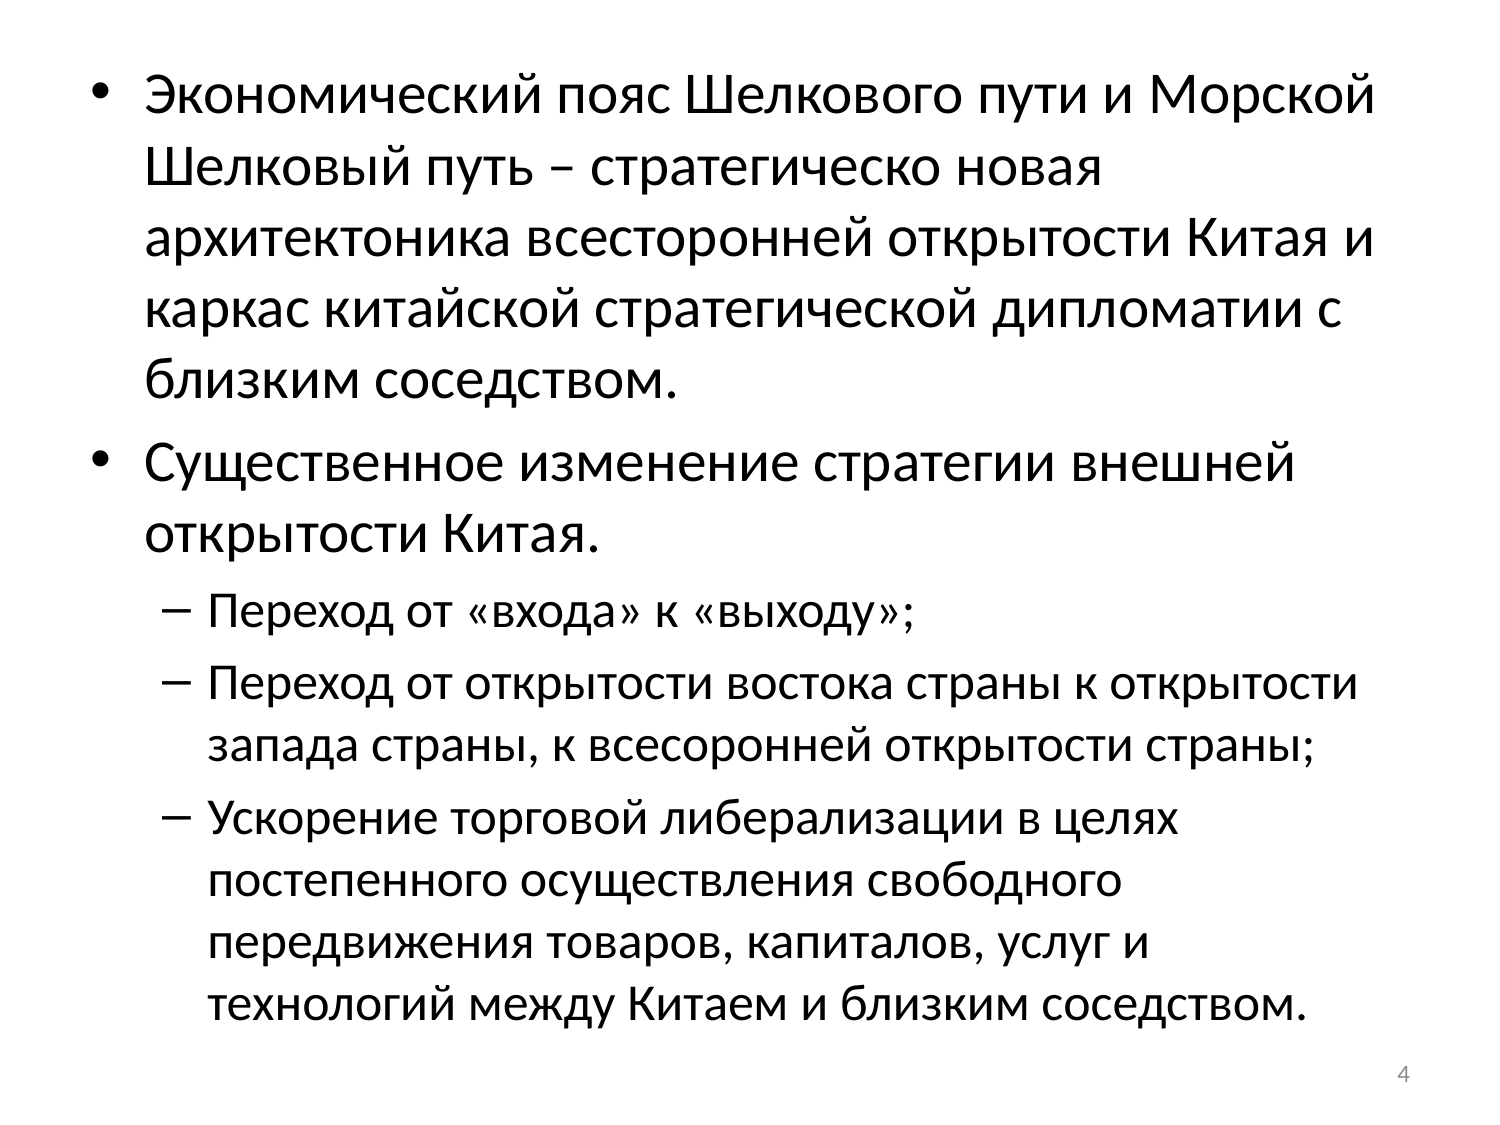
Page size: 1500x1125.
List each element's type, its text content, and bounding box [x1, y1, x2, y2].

list Экономический пояс Шелкового пути и Морской Шелковый путь – стратегическо новая архитектоника всесторонней открытости Китая и каркас китайской стратегической дипломатии с близким соседством. Существенное изменение стратегии внешней открытости Китая. Переход от «входа» к «выходу»; Переход от открытости востока страны к открытости запада страны, к всесоронней открытости страны; Ускорение торговой либерализации в целях постепенного осуществления свободного передвижения товаров, капиталов, услуг и технологий между Китаем и близким соседством. [75, 46, 1425, 1055]
slide_number 4 [1074, 1042, 1425, 1103]
